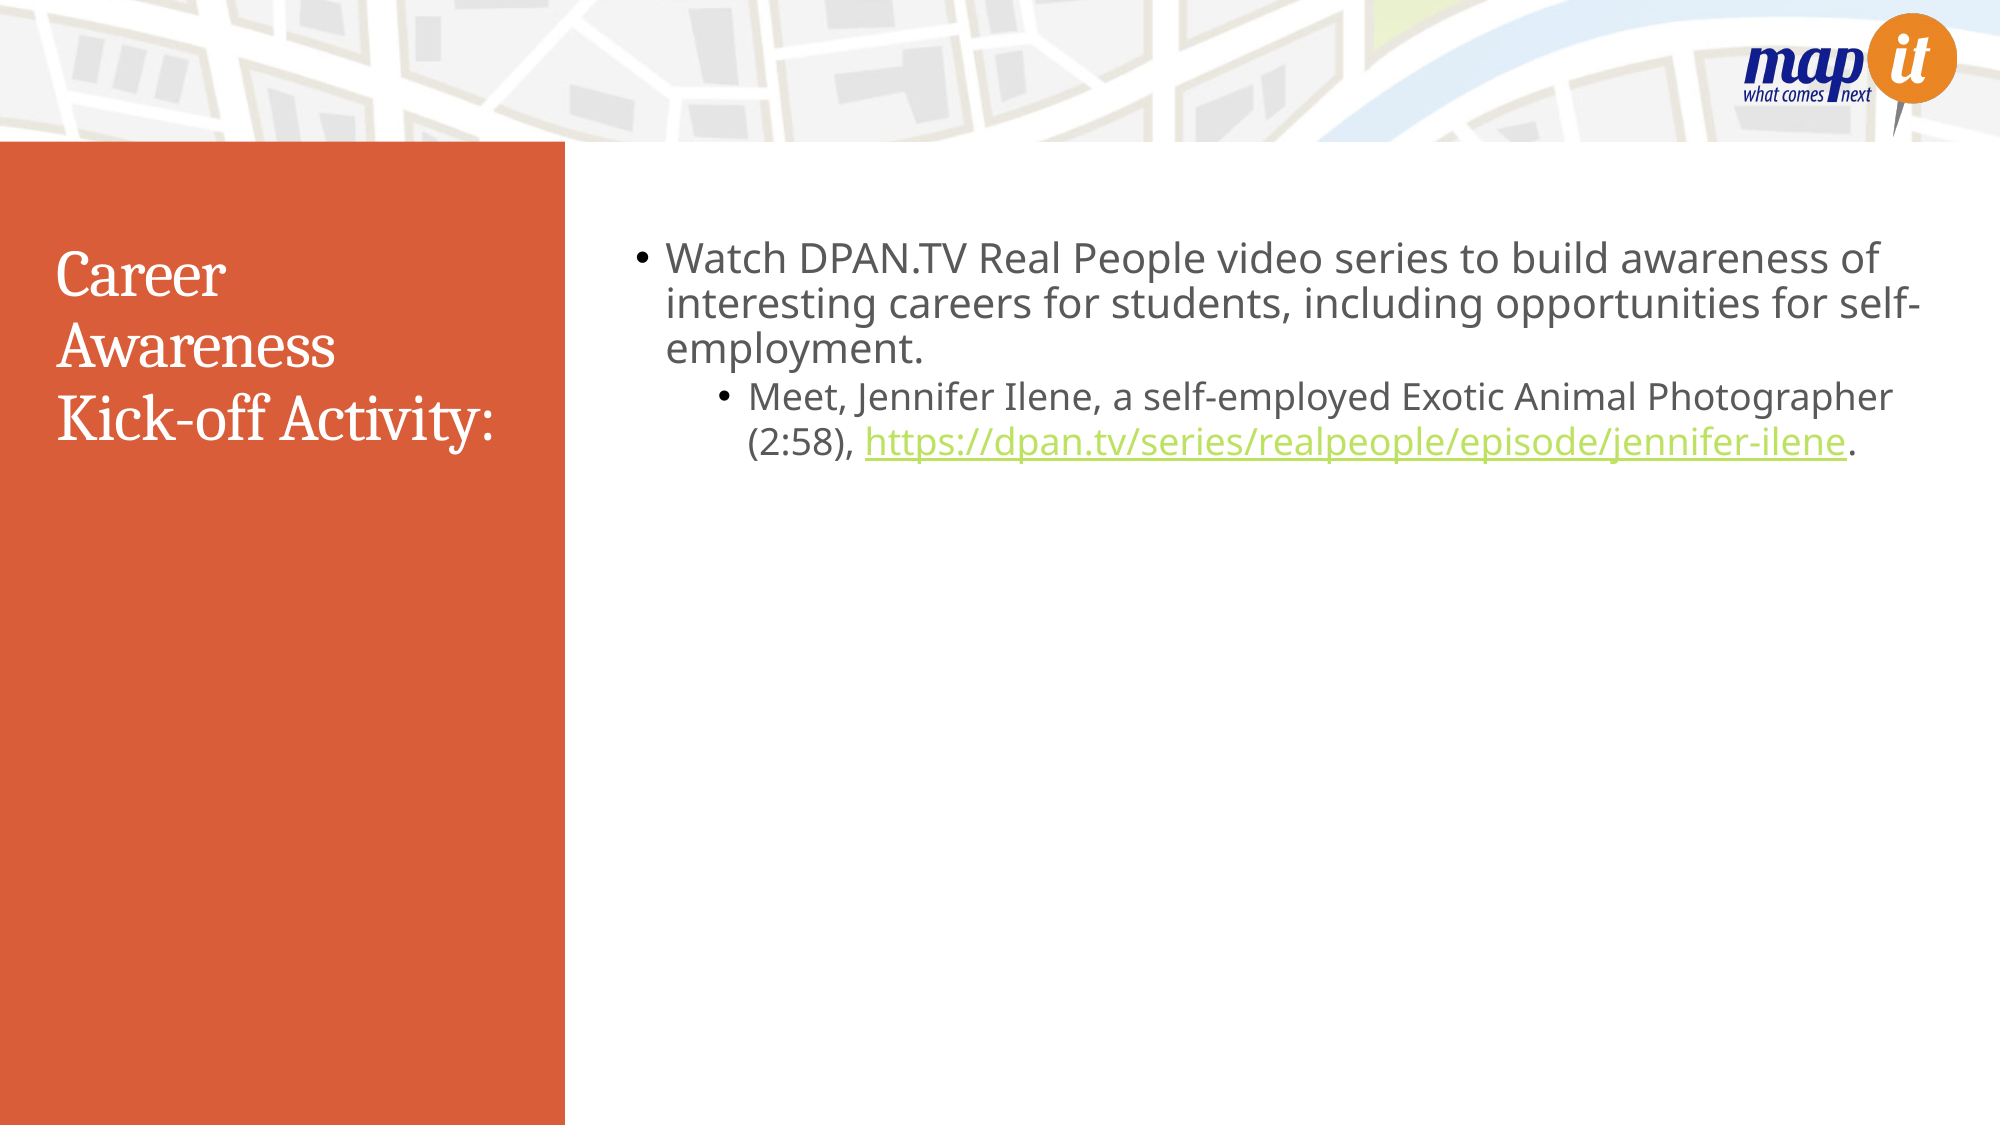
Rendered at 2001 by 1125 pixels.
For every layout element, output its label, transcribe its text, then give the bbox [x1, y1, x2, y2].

list Watch DPAN.TV Real People video series to build awareness of interesting careers for students, including opportunities for self-employment. Meet, Jennifer Ilene, a self-employed Exotic Animal Photographer (2:58), https://dpan.tv/series/realpeople/episode/jennifer-ilene. [620, 229, 1952, 940]
title Career Awareness Kick-off Activity: [41, 231, 525, 1060]
picture [0, 0, 2000, 142]
